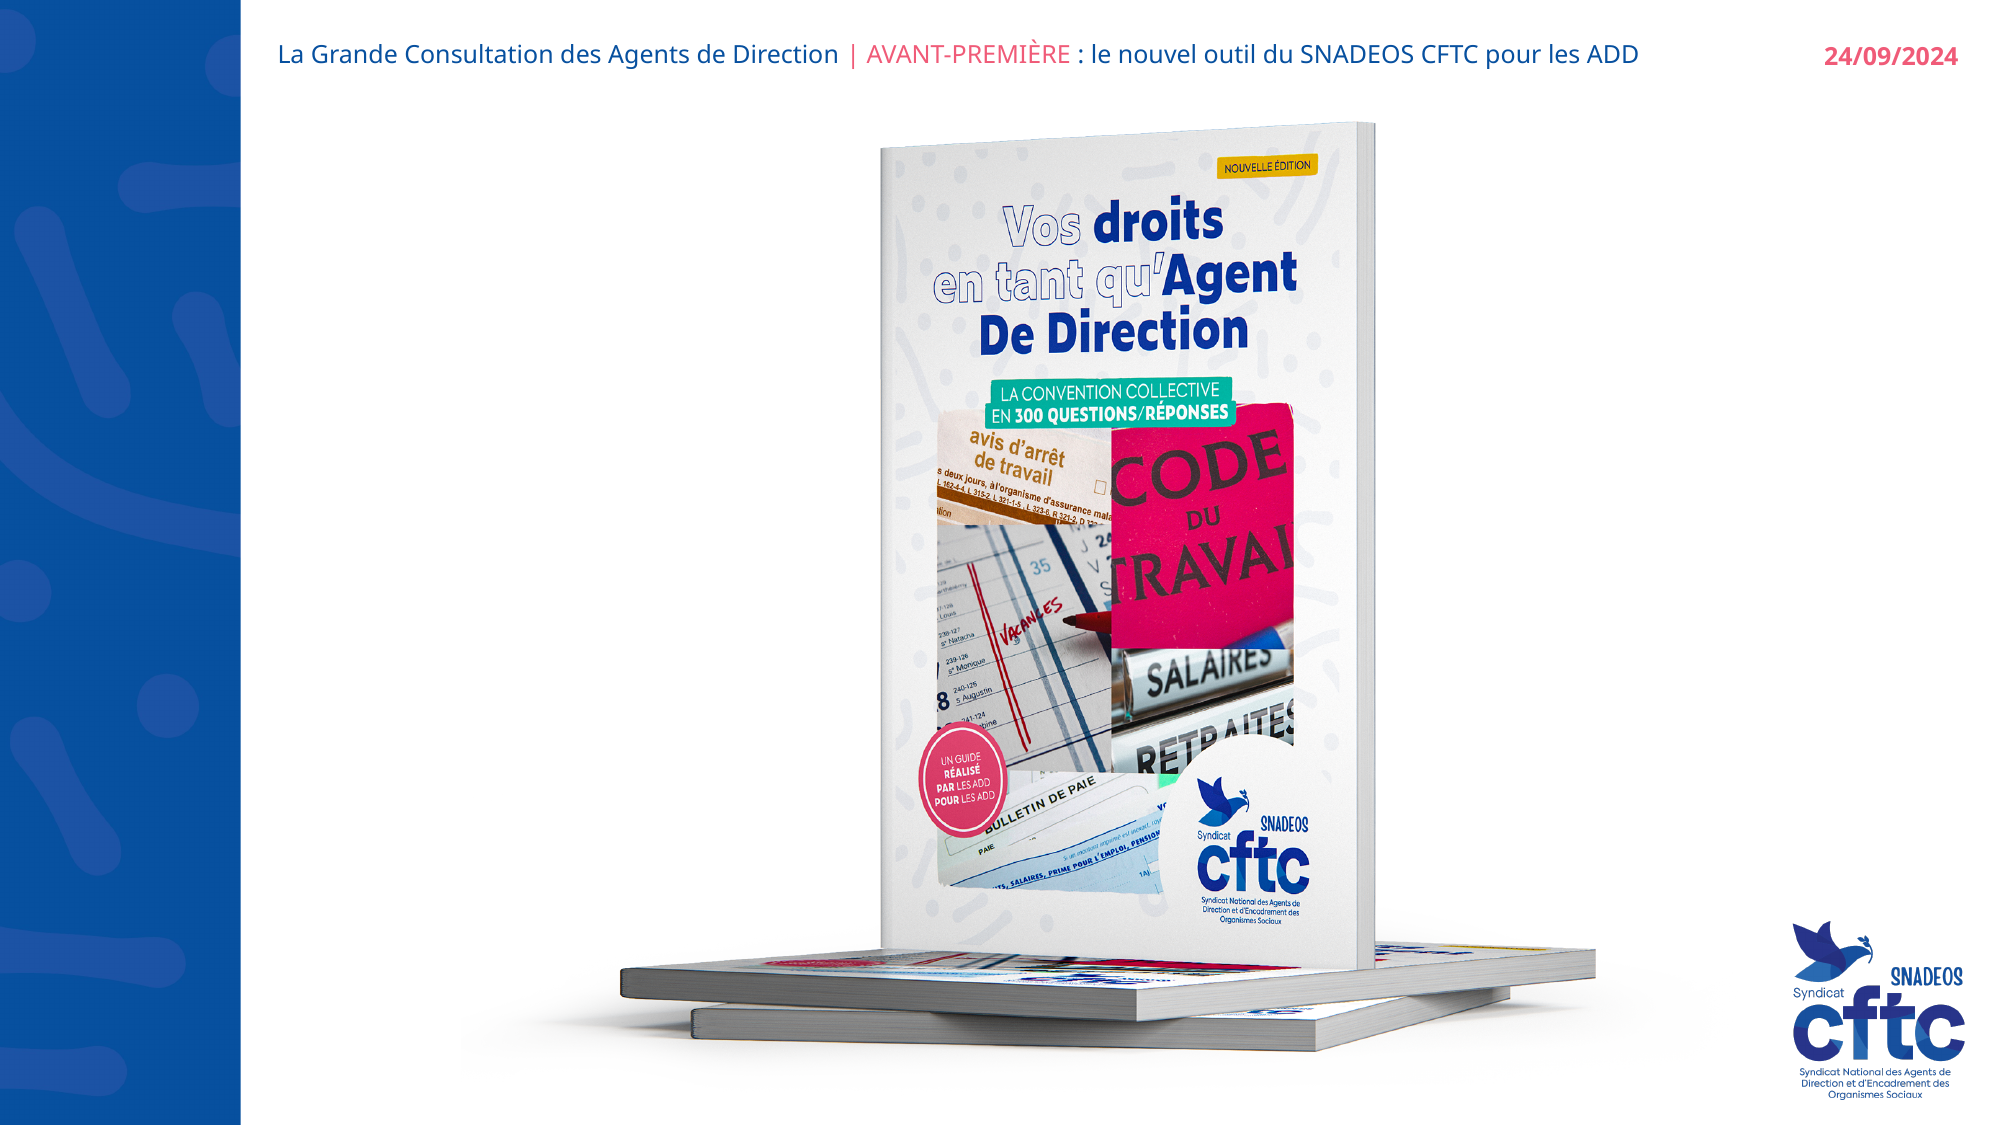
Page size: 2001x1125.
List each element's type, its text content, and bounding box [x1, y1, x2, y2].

text_box 24/09/2024 [1556, 25, 1974, 85]
picture [461, 121, 1766, 1097]
picture [0, 0, 241, 1125]
picture [1783, 911, 1974, 1106]
text_box La Grande Consultation des Agents de Direction | AVANT-PREMIÈRE : le nouvel outil du SNADEOS CFTC pour les ADD [277, 38, 1783, 86]
